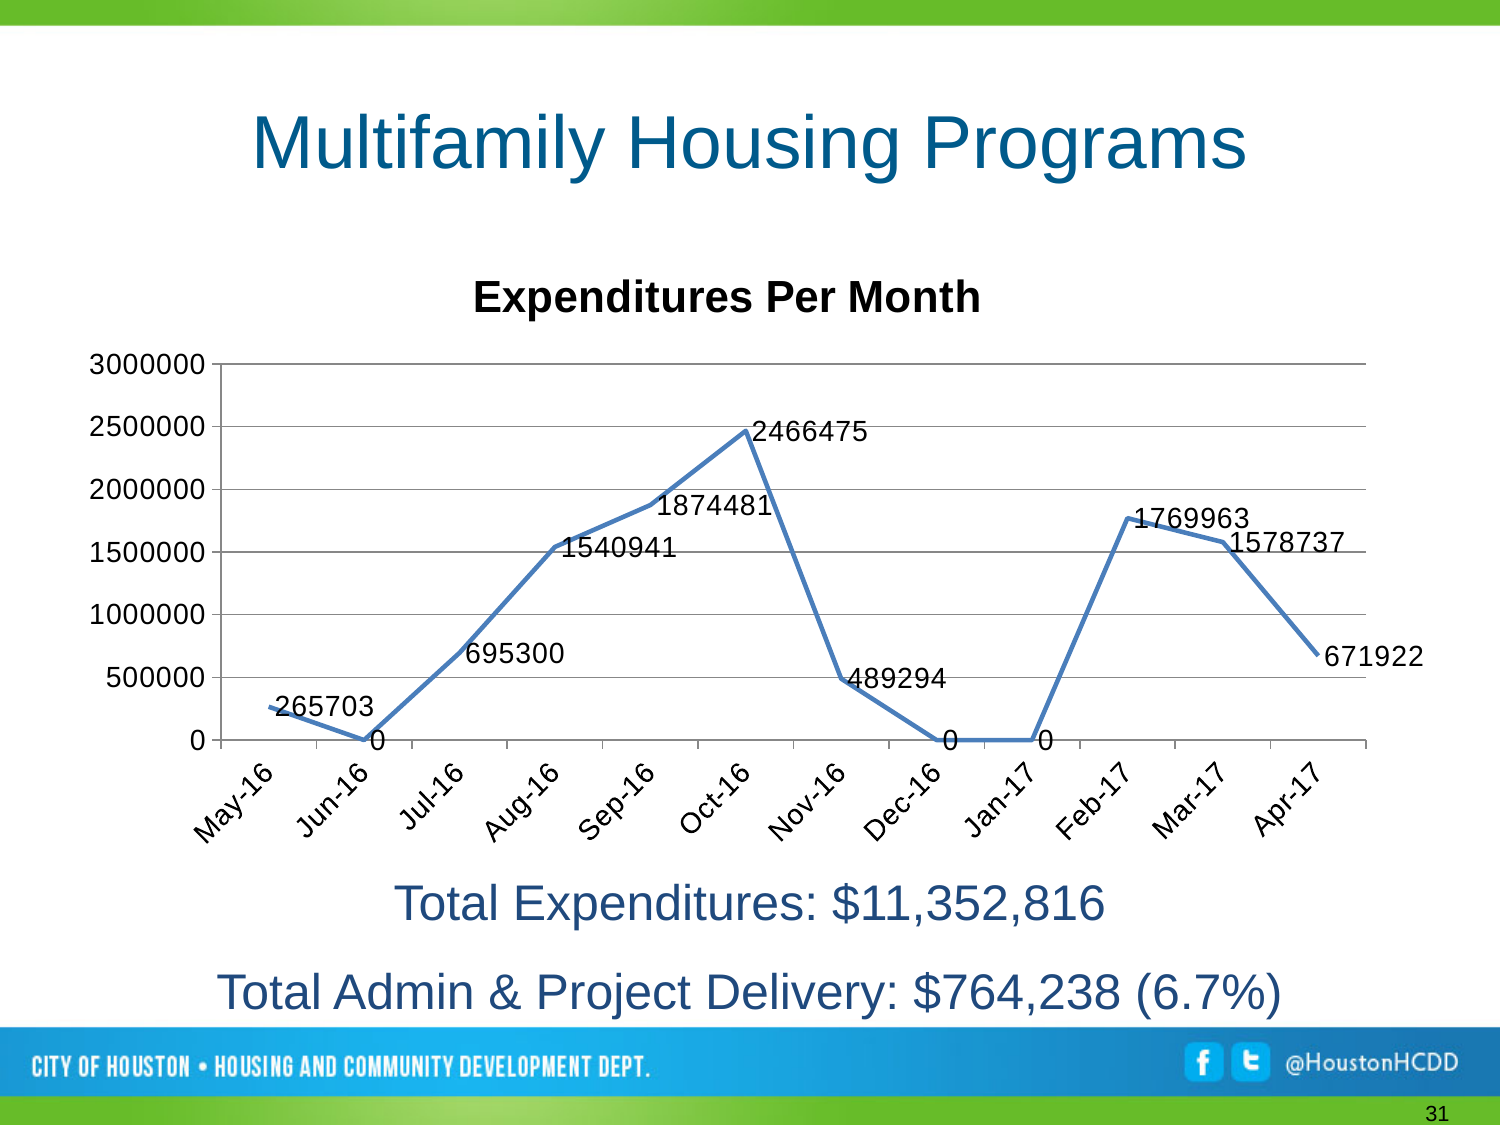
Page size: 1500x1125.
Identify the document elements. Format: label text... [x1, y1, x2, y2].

picture [0, 0, 1500, 862]
text_box 31 [1399, 1091, 1475, 1125]
picture [0, 1028, 1500, 1125]
title Multifamily Housing Programs [75, 45, 1425, 233]
chart [62, 237, 1426, 863]
text_box Total Expenditures: $11,352,816 Total Admin & Project Delivery: $764,238 (6.7%) [0, 862, 1500, 1028]
